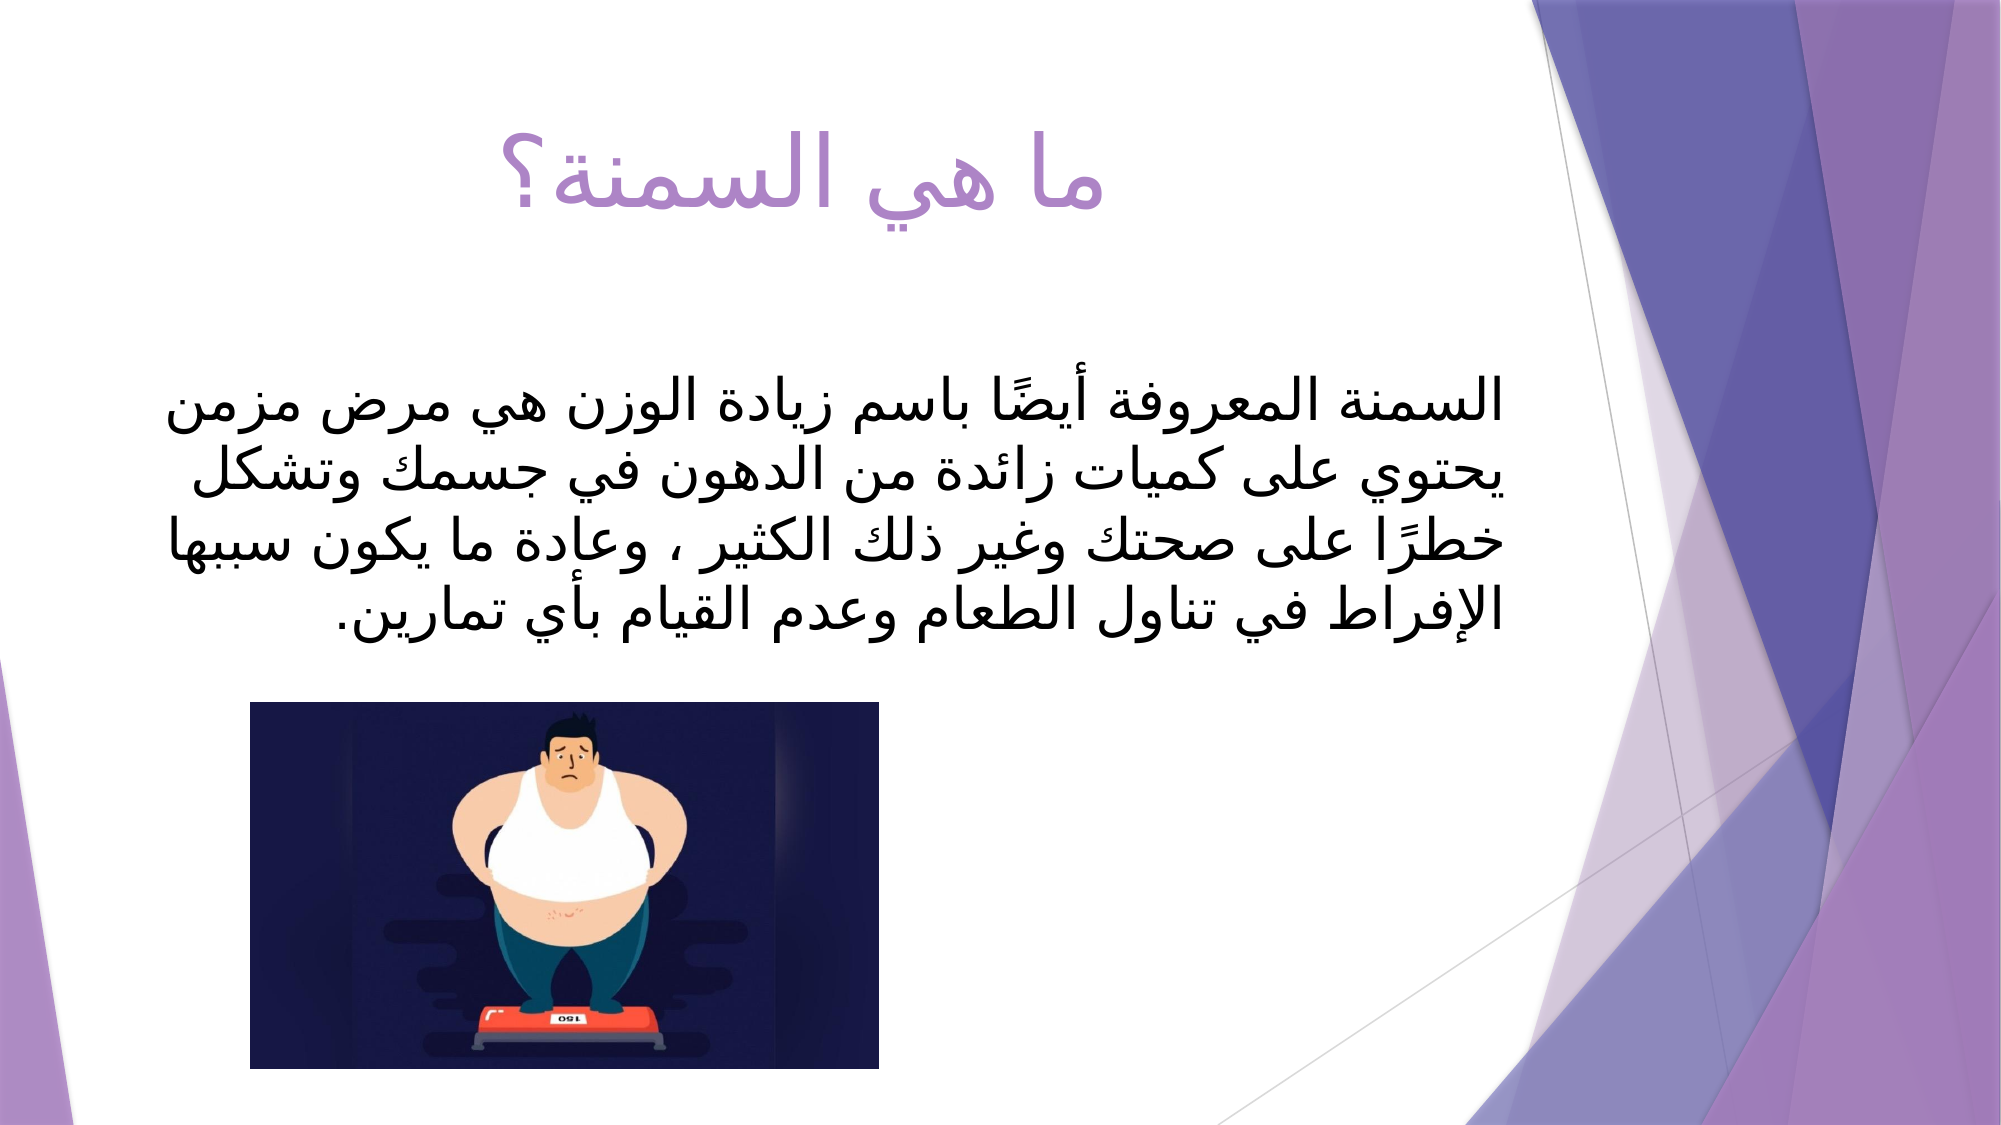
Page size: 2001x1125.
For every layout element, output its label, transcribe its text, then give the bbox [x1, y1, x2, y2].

title ما هي السمنة؟ [111, 99, 1522, 317]
list السمنة المعروفة أيضًا باسم زيادة الوزن هي مرض مزمن يحتوي على كميات زائدة من الدهون في جسمك وتشكل خطرًا على صحتك وغير ذلك الكثير ، وعادة ما يكون سببها الإفراط في تناول الطعام وعدم القيام بأي تمارين. [111, 354, 1522, 992]
picture [250, 702, 879, 1069]
